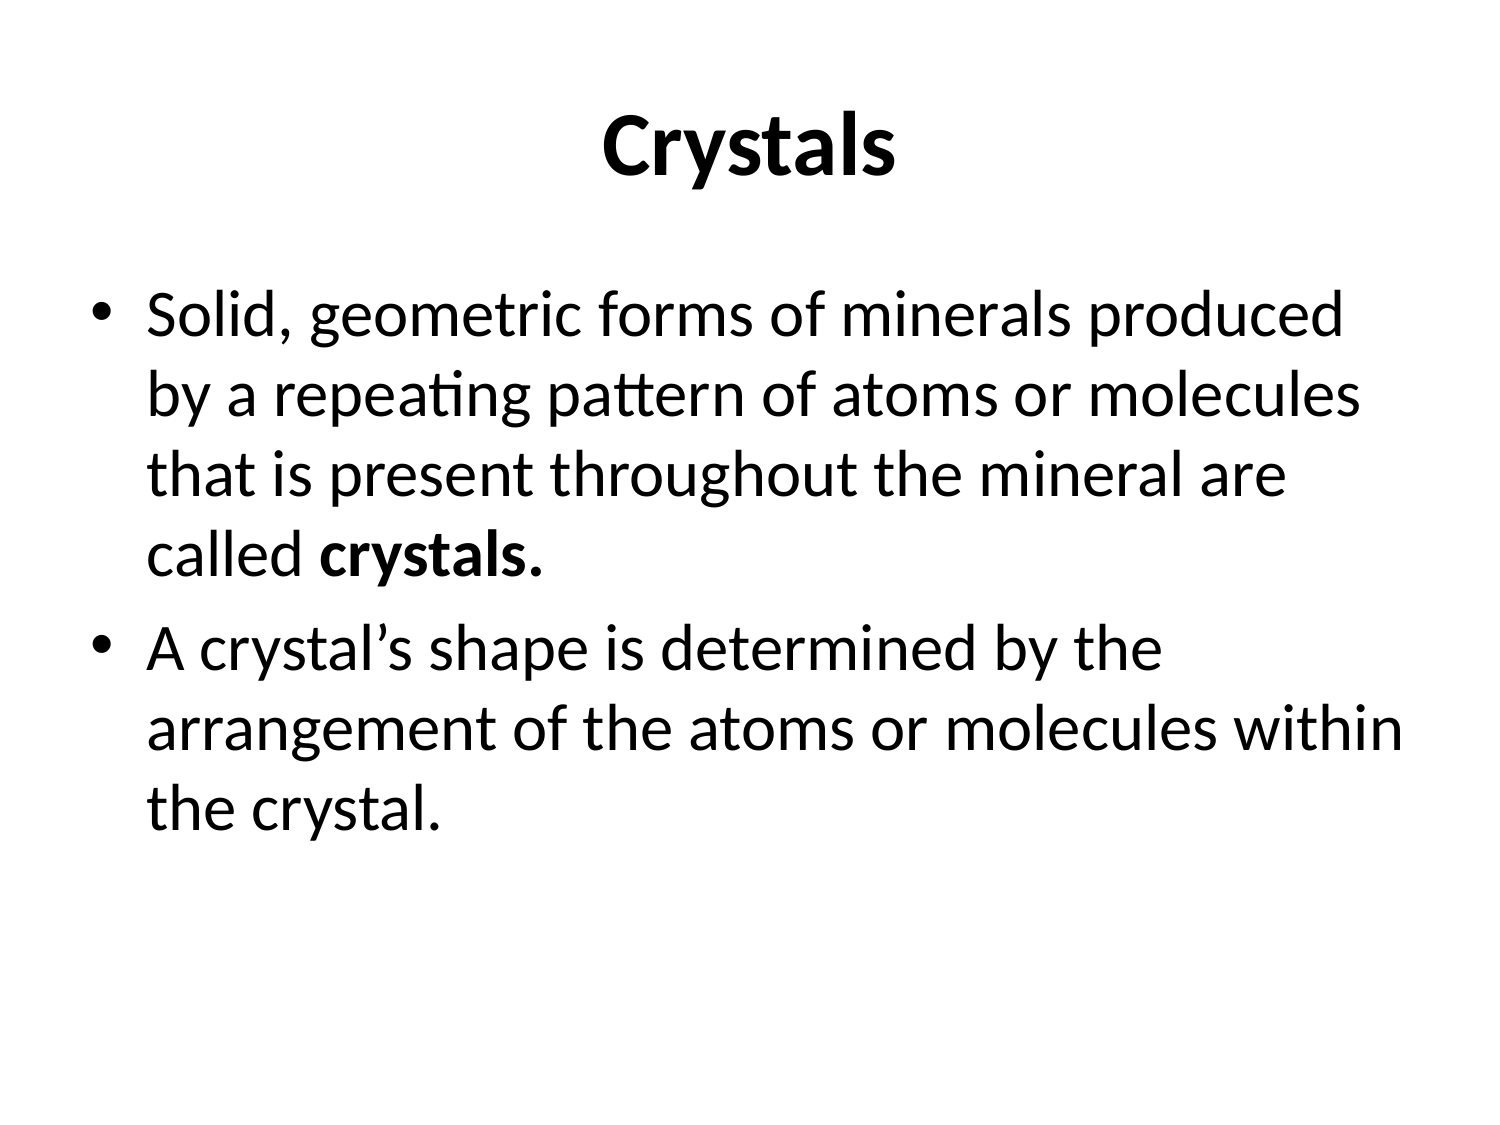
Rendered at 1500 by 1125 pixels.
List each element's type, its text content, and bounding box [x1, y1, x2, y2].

title Crystals [75, 45, 1425, 233]
list Solid, geometric forms of minerals produced by a repeating pattern of atoms or molecules that is present throughout the mineral are called crystals. A crystal’s shape is determined by the arrangement of the atoms or molecules within the crystal. [75, 262, 1425, 1005]
